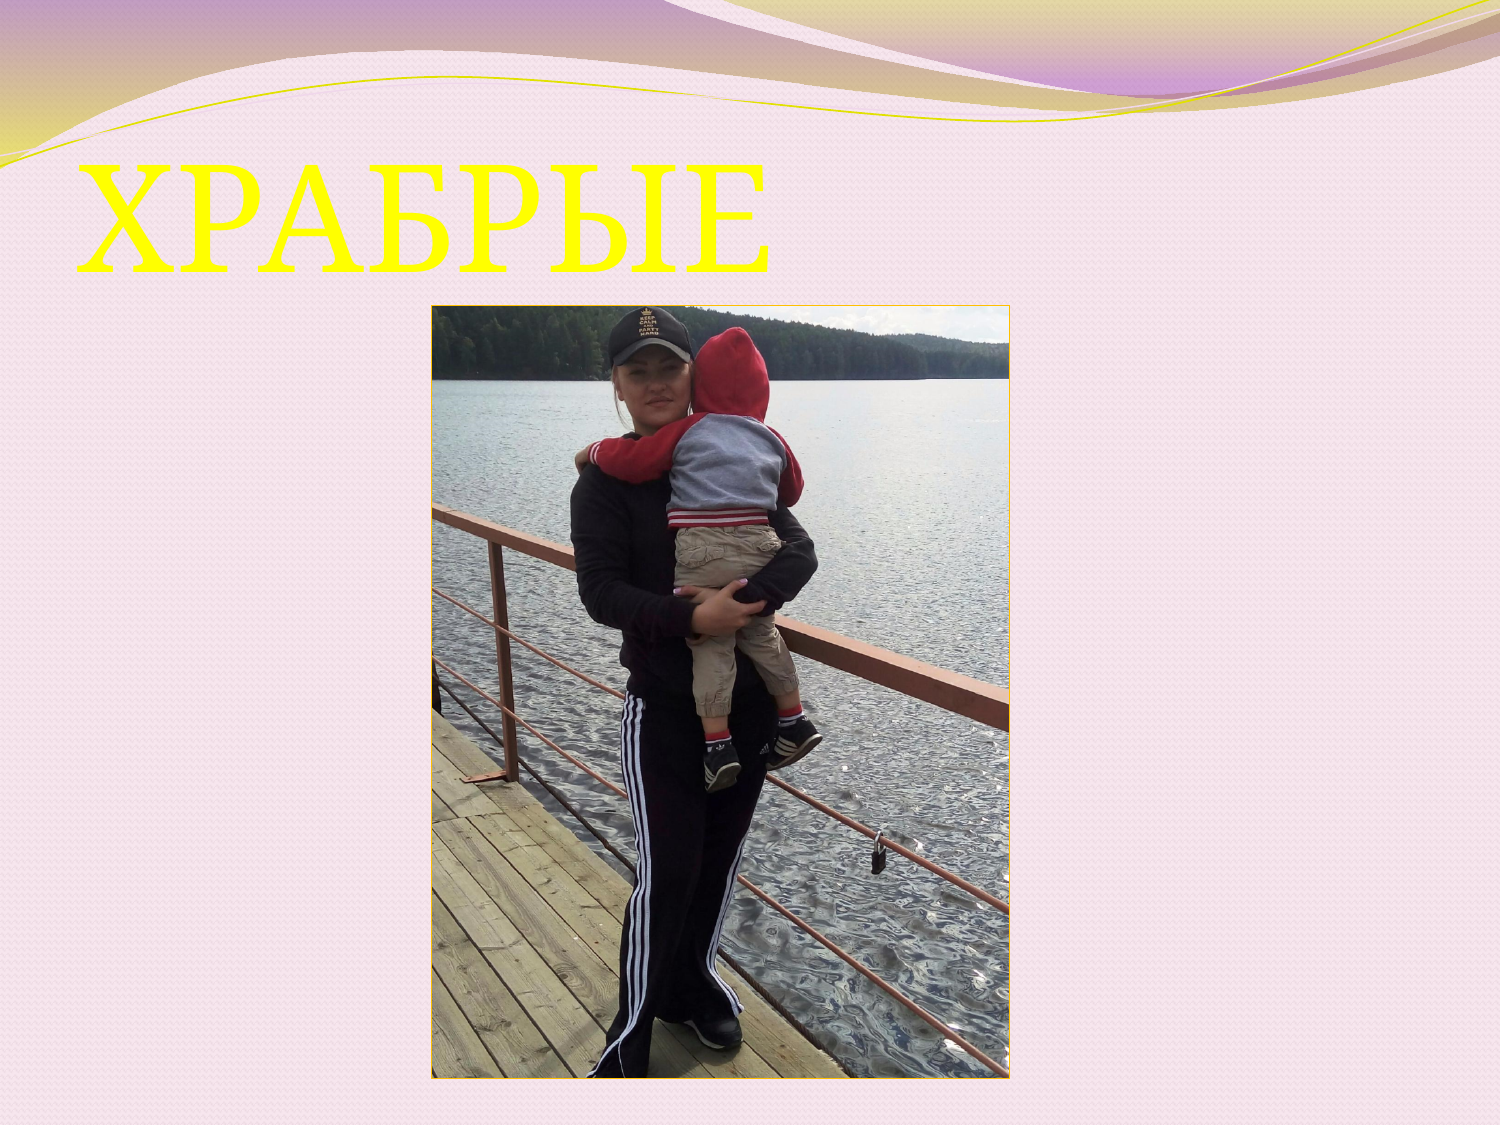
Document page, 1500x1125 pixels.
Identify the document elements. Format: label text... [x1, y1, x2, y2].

picture [430, 305, 1011, 1080]
text_box ХРАБРЫЕ [76, 172, 1306, 303]
